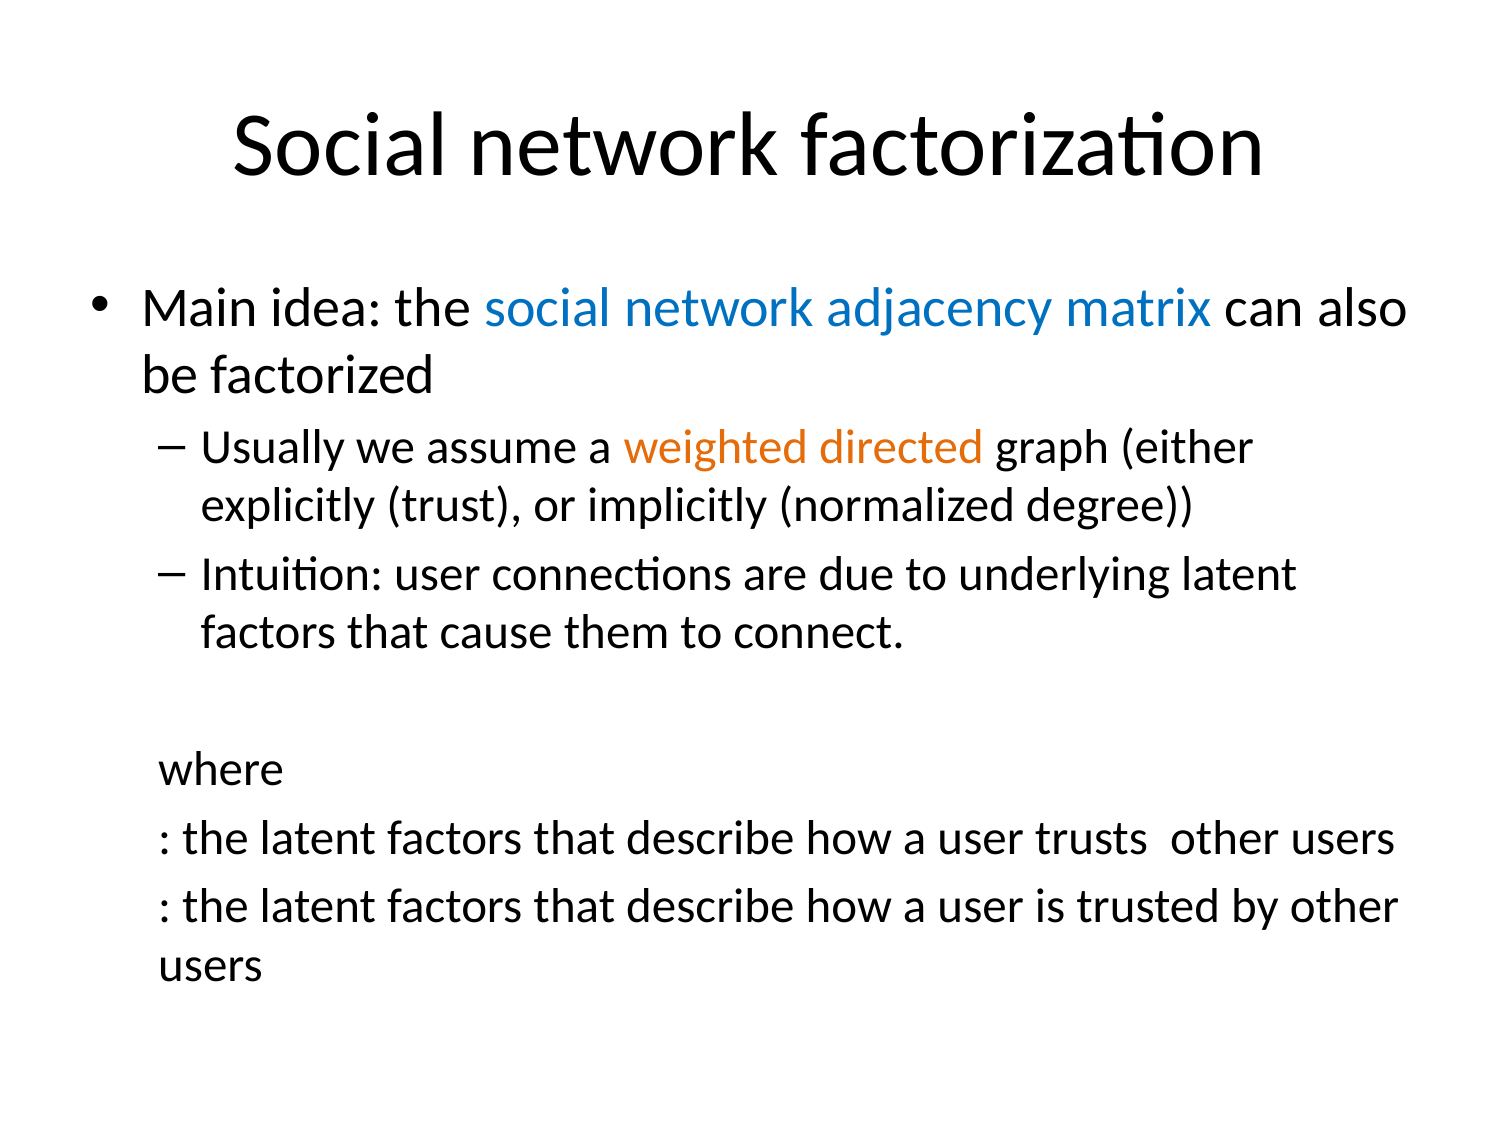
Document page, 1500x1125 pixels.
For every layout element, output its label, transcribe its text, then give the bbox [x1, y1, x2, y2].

title Social network factorization [75, 45, 1425, 233]
